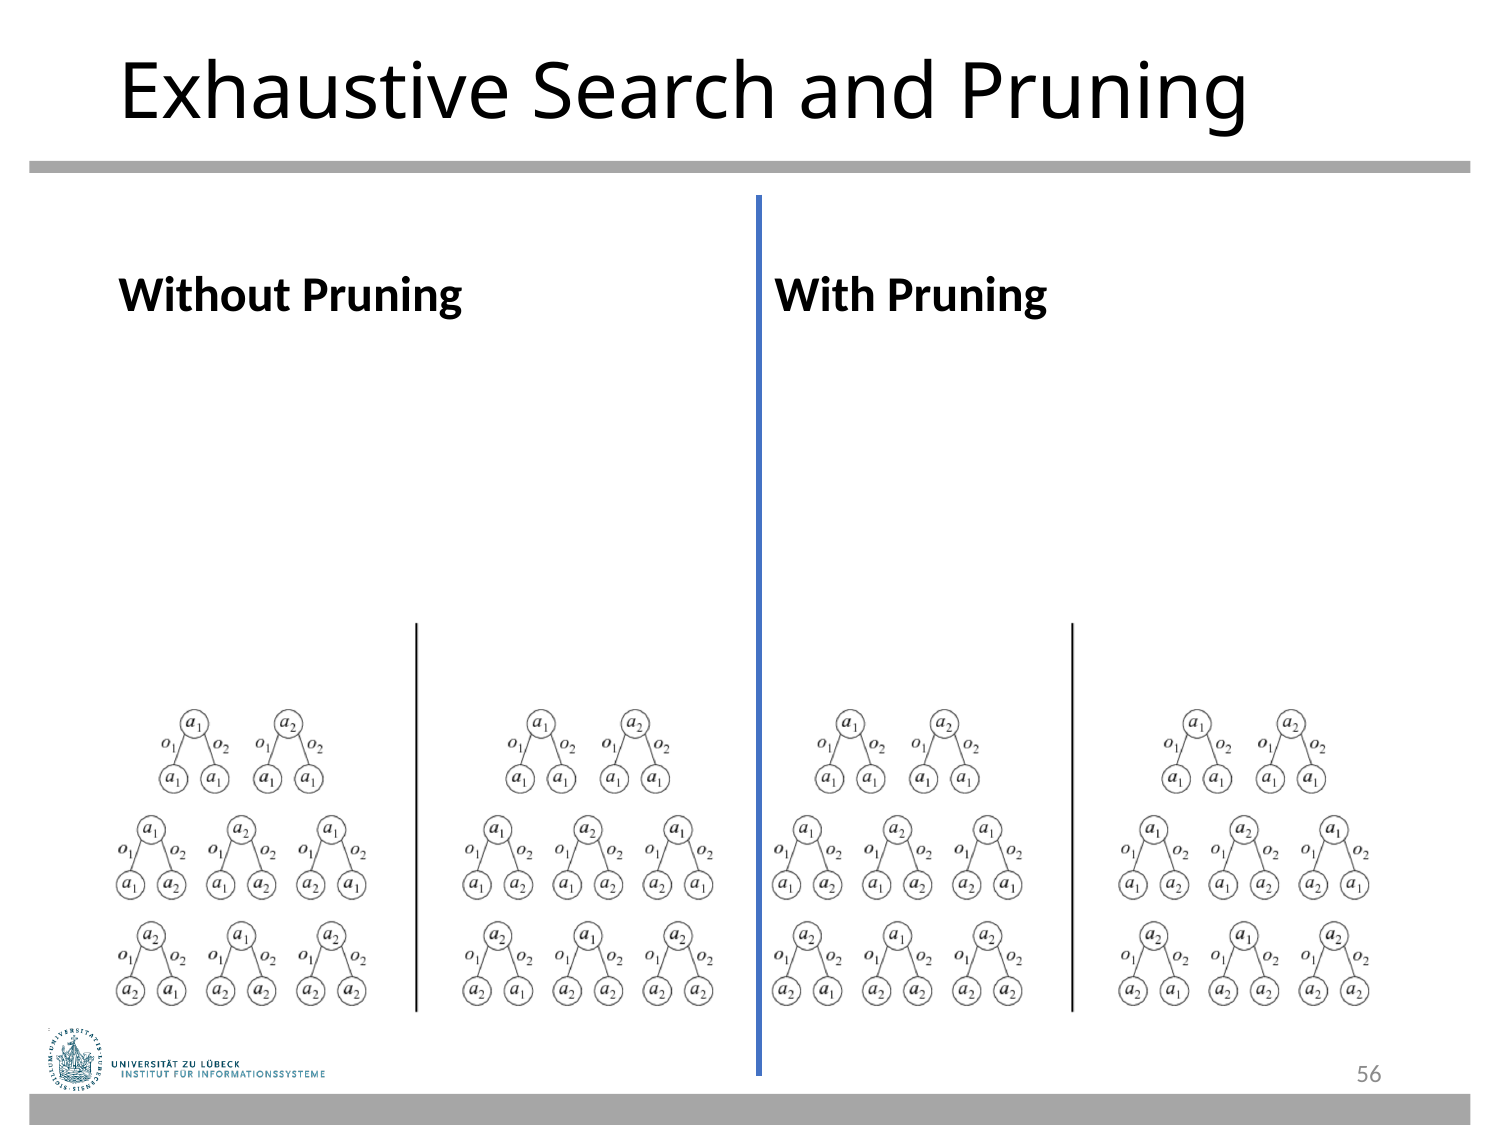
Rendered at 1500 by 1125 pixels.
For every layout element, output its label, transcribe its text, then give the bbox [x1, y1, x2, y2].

slide_number 56 [1059, 1042, 1397, 1103]
list With Pruning [762, 194, 1398, 330]
title Exhaustive Search and Pruning [103, 42, 1397, 144]
list Without Pruning [103, 194, 738, 330]
picture [760, 617, 1378, 1016]
picture [103, 617, 722, 1016]
